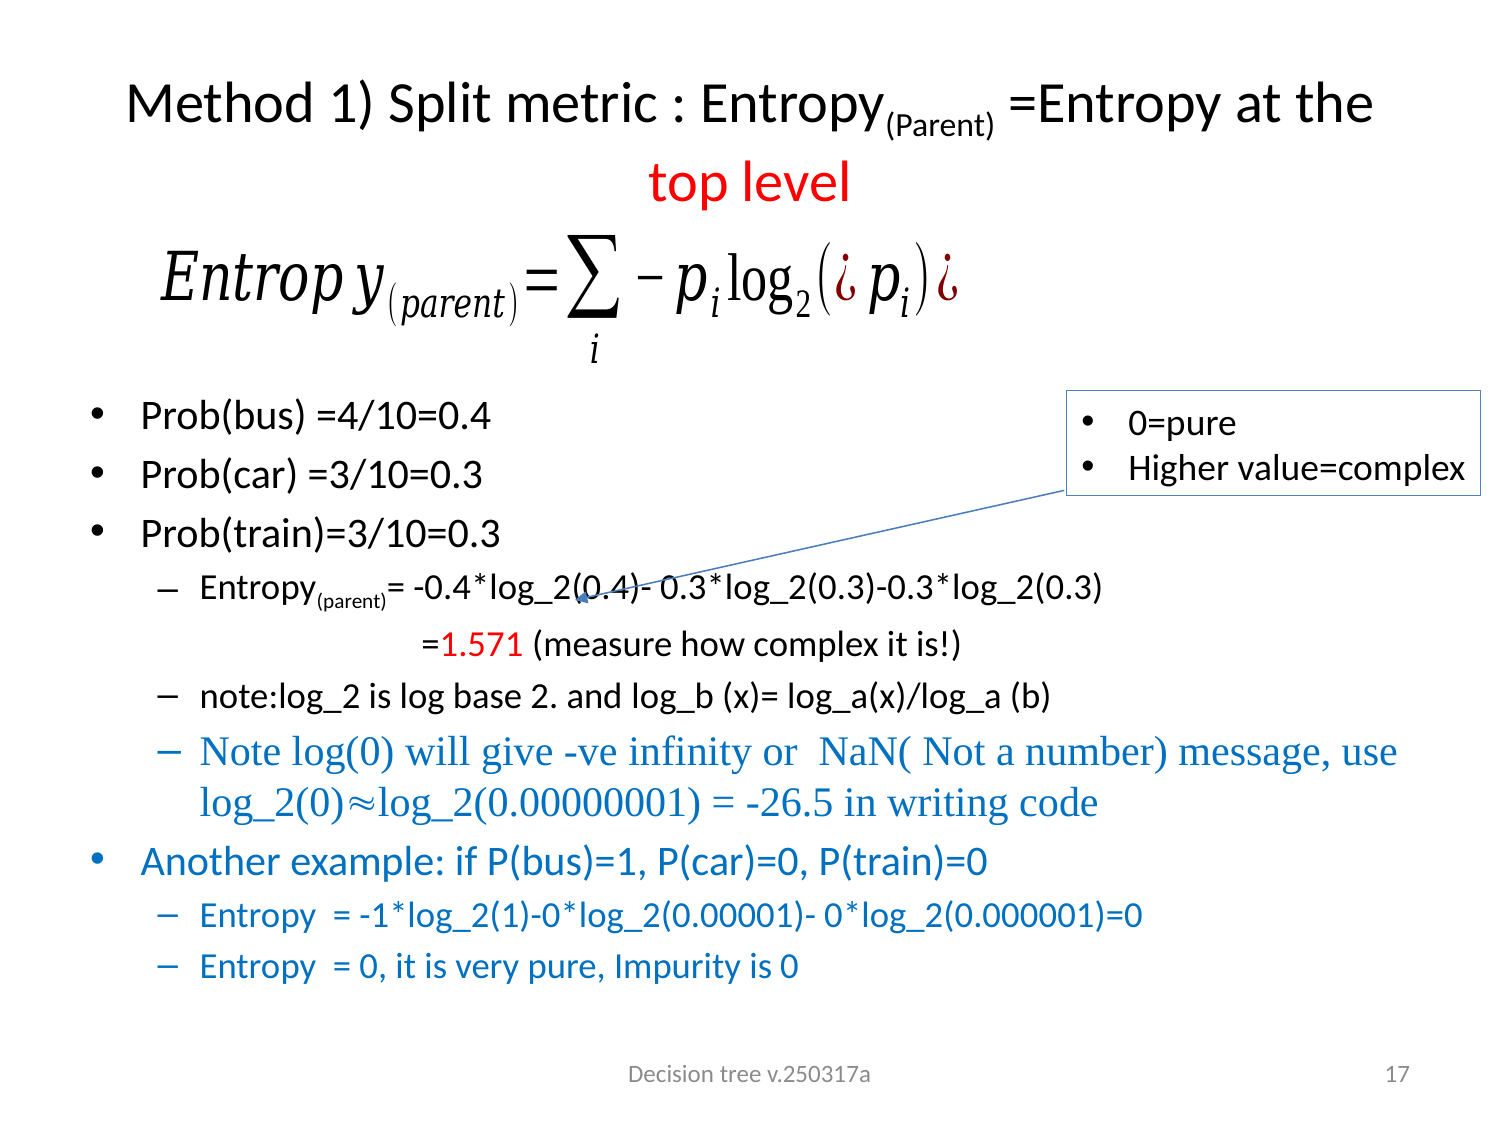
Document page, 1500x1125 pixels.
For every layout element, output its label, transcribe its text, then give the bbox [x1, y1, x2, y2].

footer Decision tree v.250317a [512, 1042, 988, 1103]
slide_number 17 [1074, 1042, 1425, 1103]
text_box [574, 490, 1065, 601]
list Prob(bus) =4/10=0.4 Prob(car) =3/10=0.3 Prob(train)=3/10=0.3 Entropy(parent)= -0.4*log_2(0.4)- 0.3*log_2(0.3)-0.3*log_2(0.3) =1.571 (measure how complex it is!) note:log_2 is log base 2. and log_b (x)= log_a(x)/log_a (b) Note log(0) will give -ve infinity or NaN( Not a number) message, use log_2(0)log_2(0.00000001) = -26.5 in writing code Another example: if P(bus)=1, P(car)=0, P(train)=0 Entropy = -1*log_2(1)-0*log_2(0.00001)- 0*log_2(0.000001)=0 Entropy = 0, it is very pure, Impurity is 0 [75, 262, 1463, 1005]
title Method 1) Split metric : Entropy(Parent) =Entropy at the top level [75, 45, 1425, 233]
text_box 0=pure Higher value=complex [1066, 390, 1481, 496]
